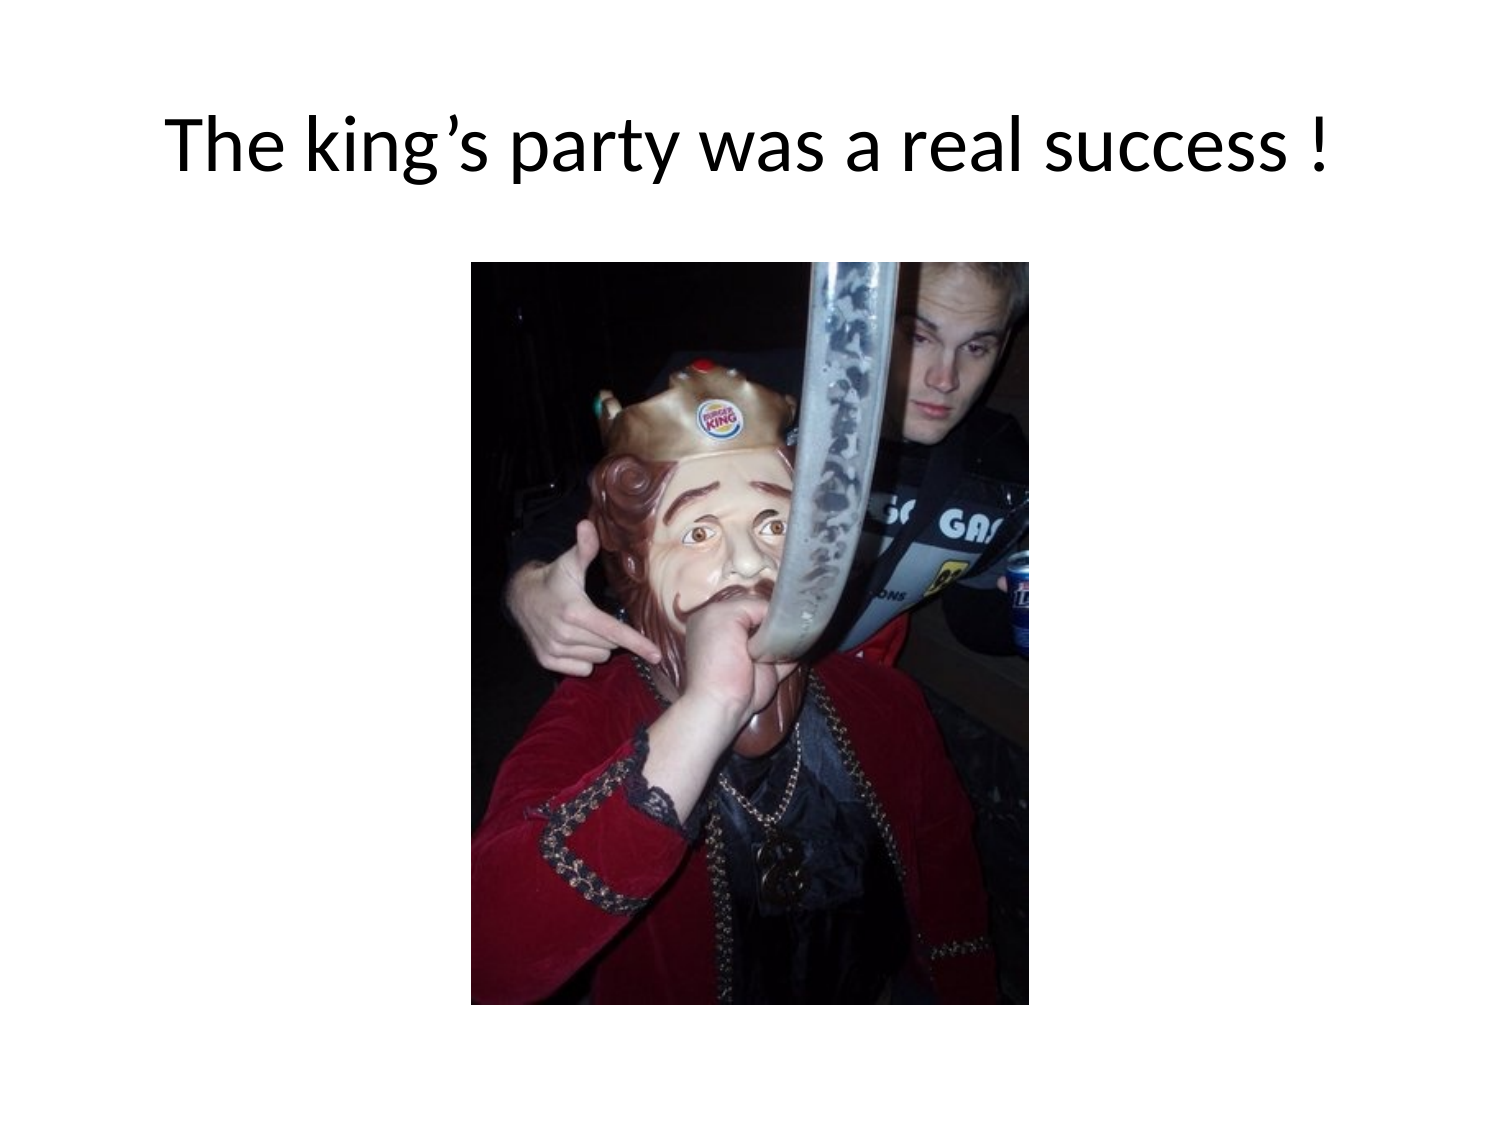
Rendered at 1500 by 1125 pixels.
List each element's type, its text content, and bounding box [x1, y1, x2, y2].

title The king’s party was a real success ! [75, 45, 1425, 233]
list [471, 262, 1029, 1006]
